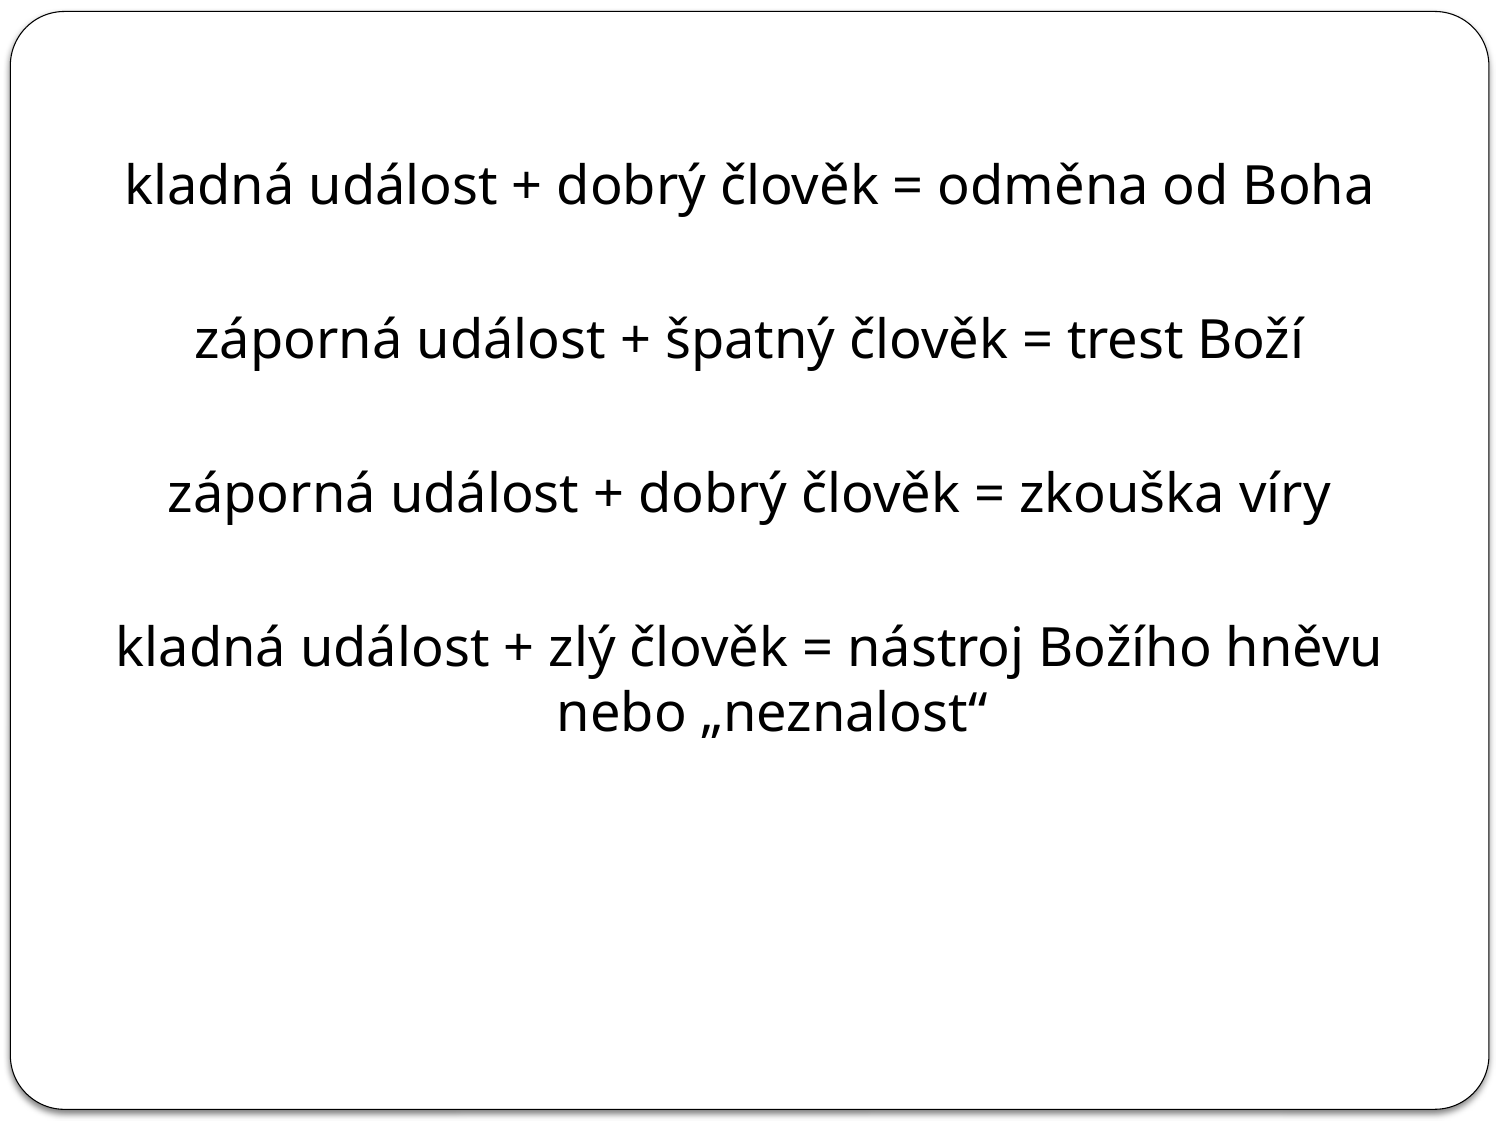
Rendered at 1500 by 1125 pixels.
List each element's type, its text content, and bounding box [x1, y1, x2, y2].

list kladná událost + dobrý člověk = odměna od Boha záporná událost + špatný člověk = trest Boží záporná událost + dobrý člověk = zkouška víry kladná událost + zlý člověk = nástroj Božího hněvu nebo „neznalost“ [41, 66, 1459, 1083]
